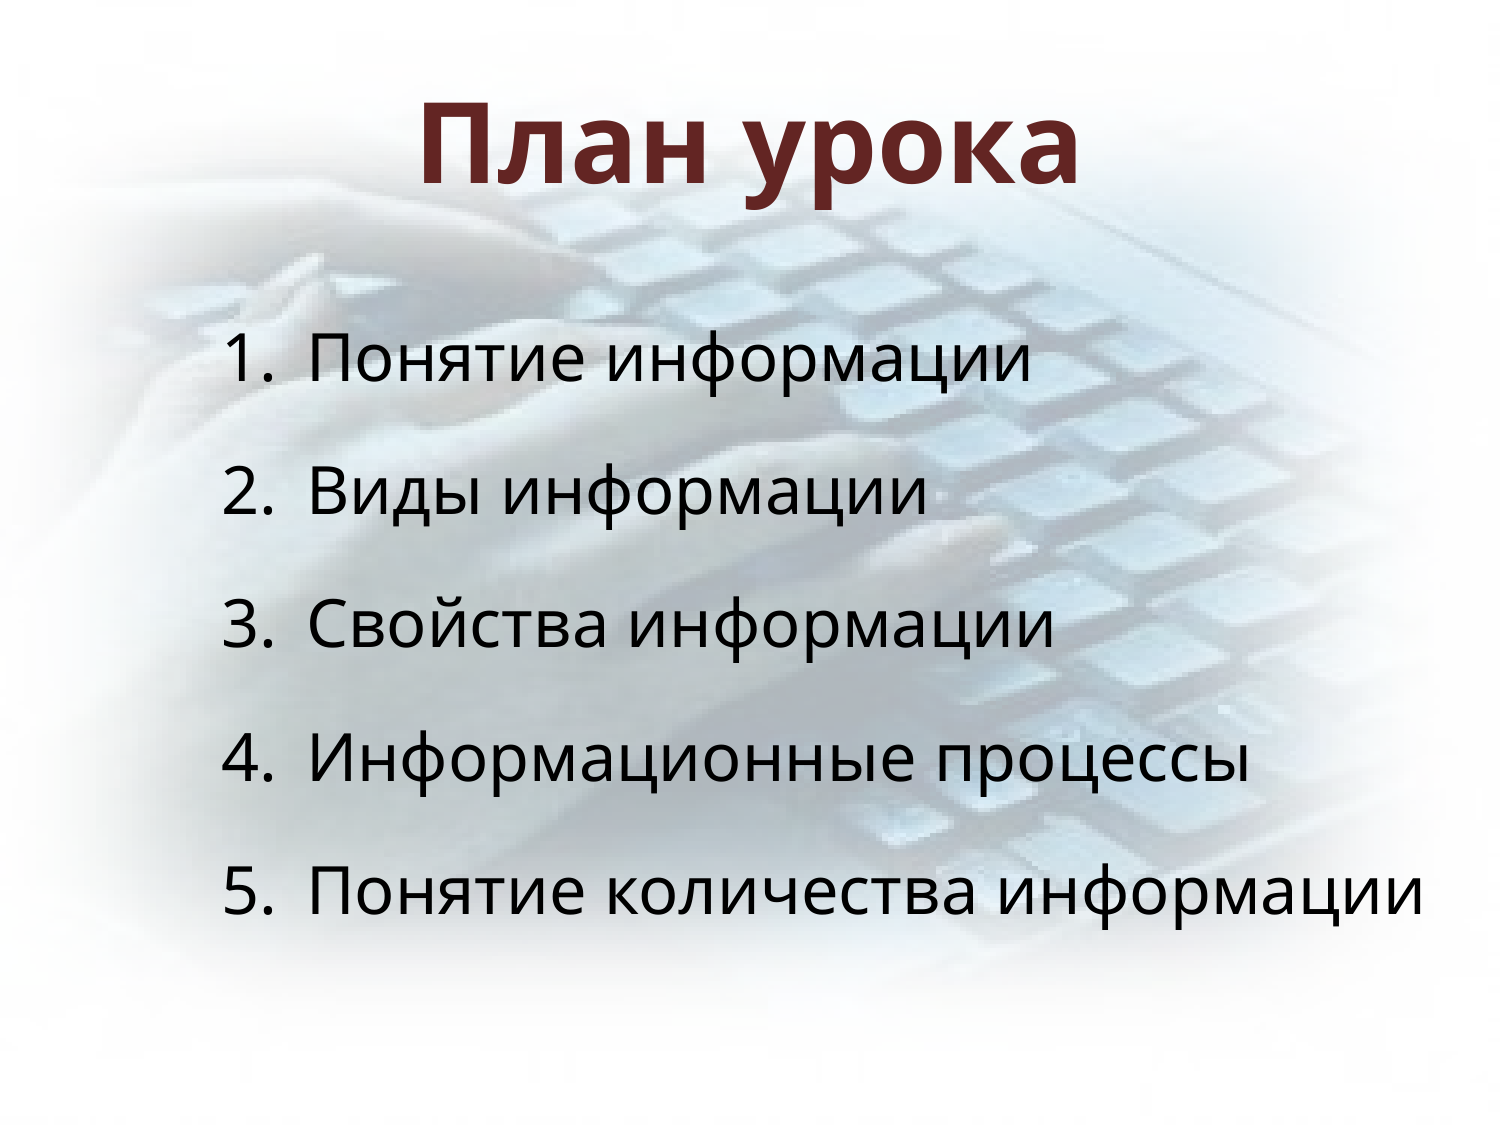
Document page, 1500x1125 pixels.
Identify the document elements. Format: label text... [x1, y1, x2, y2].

title План урока [75, 45, 1425, 233]
list Понятие информации Виды информации Свойства информации Информационные процессы Понятие количества информации [206, 267, 1461, 1010]
